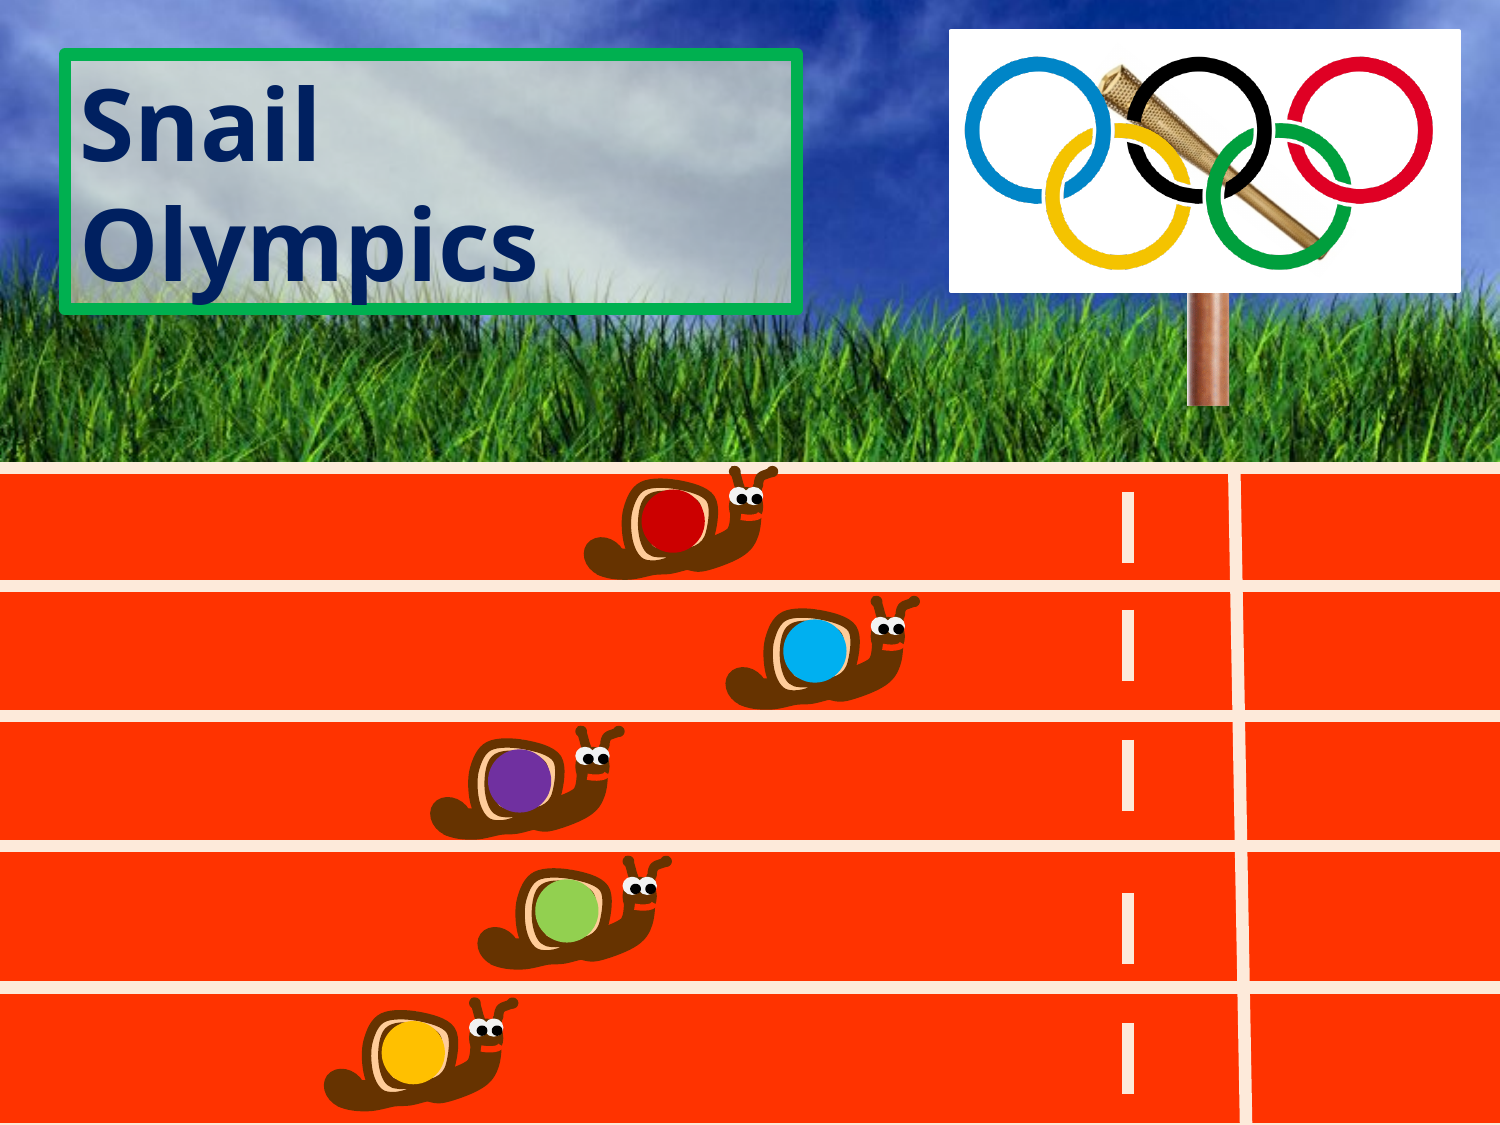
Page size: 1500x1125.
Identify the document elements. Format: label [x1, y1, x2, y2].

text_box [324, 999, 517, 1106]
text_box [0, 467, 1500, 1125]
text_box [584, 467, 777, 574]
text_box [430, 727, 623, 834]
text_box [477, 857, 671, 964]
picture [0, 0, 1500, 467]
text_box [726, 597, 919, 704]
